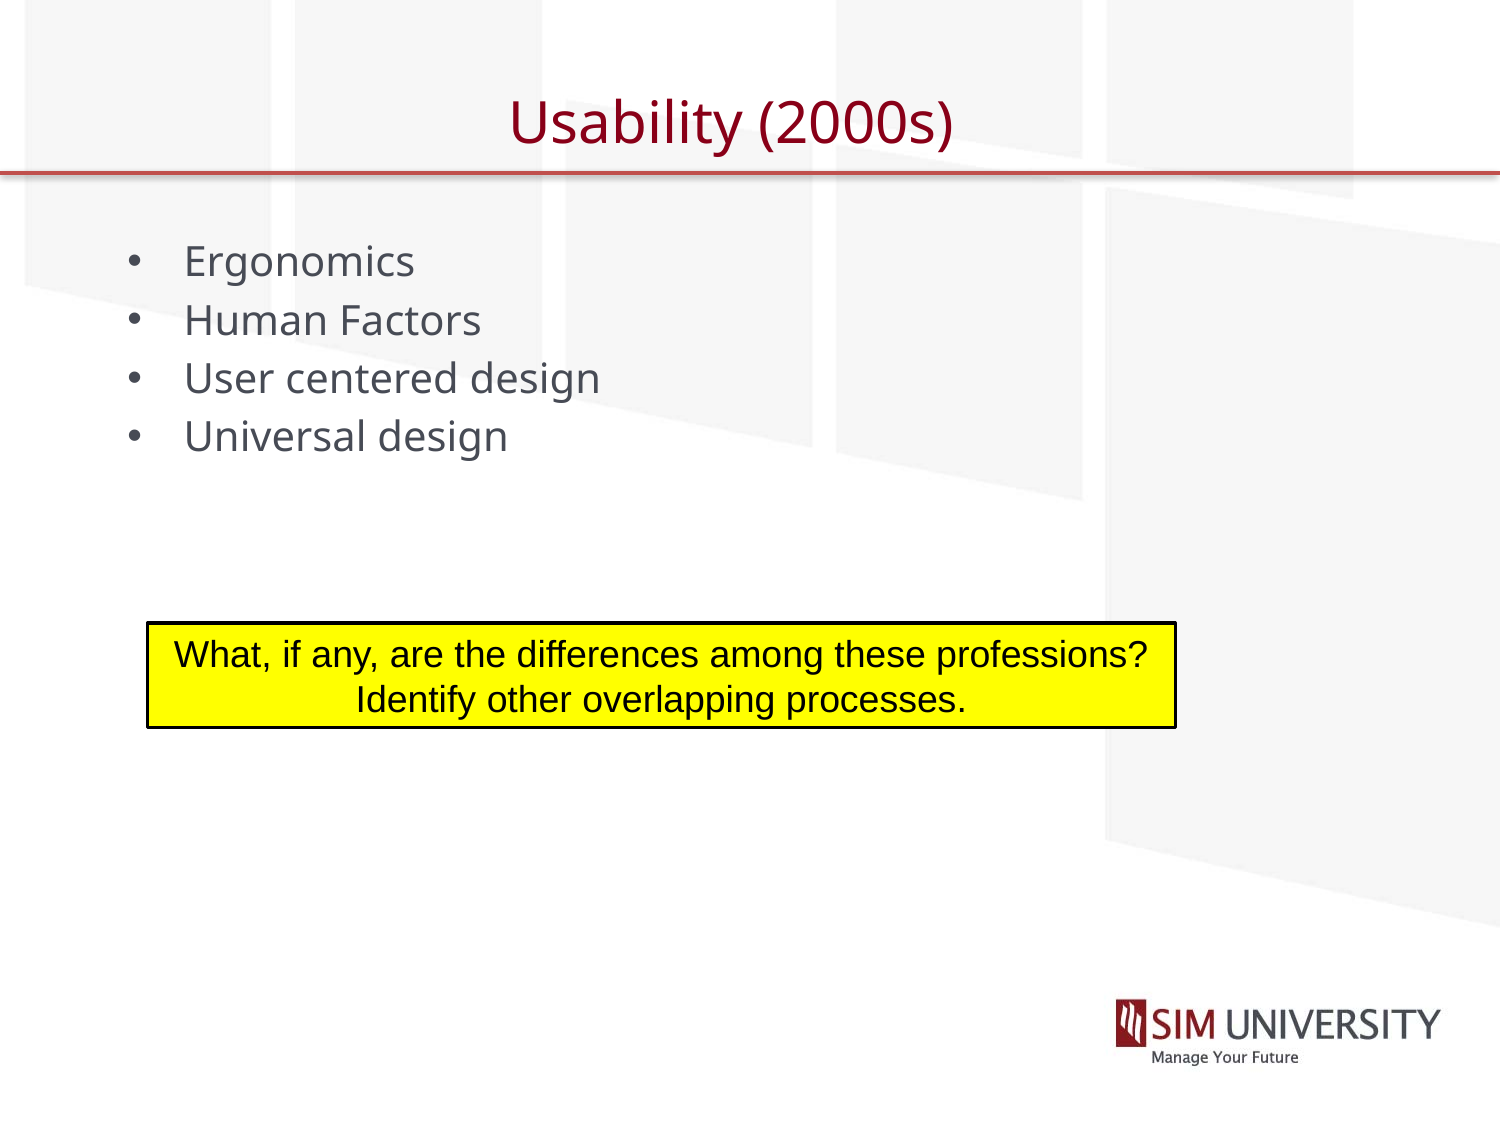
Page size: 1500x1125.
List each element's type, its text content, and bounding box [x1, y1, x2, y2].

picture [0, 0, 1500, 171]
text_box What, if any, are the differences among these professions? Identify other overlapping processes. [147, 623, 1176, 728]
picture [0, 175, 1500, 1125]
list Ergonomics Human Factors User centered design Universal design [112, 227, 1350, 978]
title Usability (2000s) [112, 78, 1350, 179]
